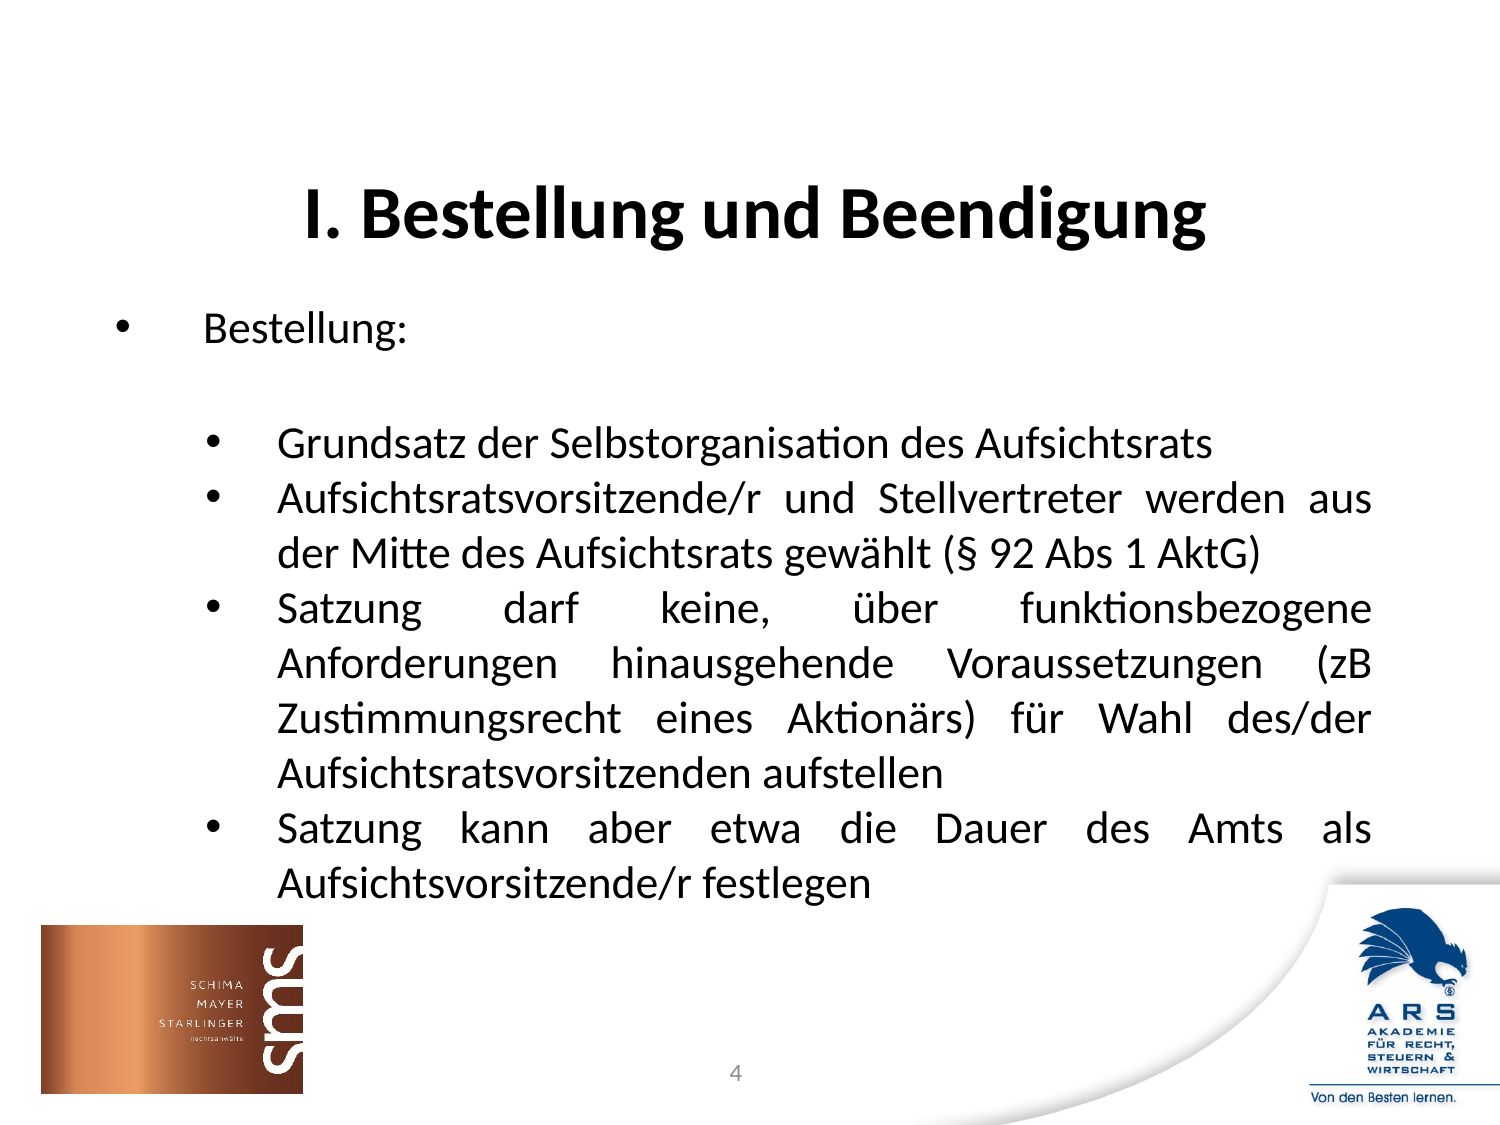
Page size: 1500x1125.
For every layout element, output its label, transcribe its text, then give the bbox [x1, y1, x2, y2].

slide_number 4 [561, 1041, 909, 1102]
picture [915, 854, 1500, 1125]
text_box I. Bestellung und Beendigung [112, 156, 1400, 262]
text_box Bestellung: Grundsatz der Selbstorganisation des Aufsichtsrats Aufsichtsratsvorsitzende/r und Stellvertreter werden aus der Mitte des Aufsichtsrats gewählt (§ 92 Abs 1 AktG) Satzung darf keine, über funktionsbezogene Anforderungen hinausgehende Voraussetzungen (zB Zustimmungsrecht eines Aktionärs) für Wahl des/der Aufsichtsratsvorsitzenden aufstellen Satzung kann aber etwa die Dauer des Amts als Aufsichtsvorsitzende/r festlegen [100, 290, 1388, 916]
picture [40, 925, 304, 1095]
